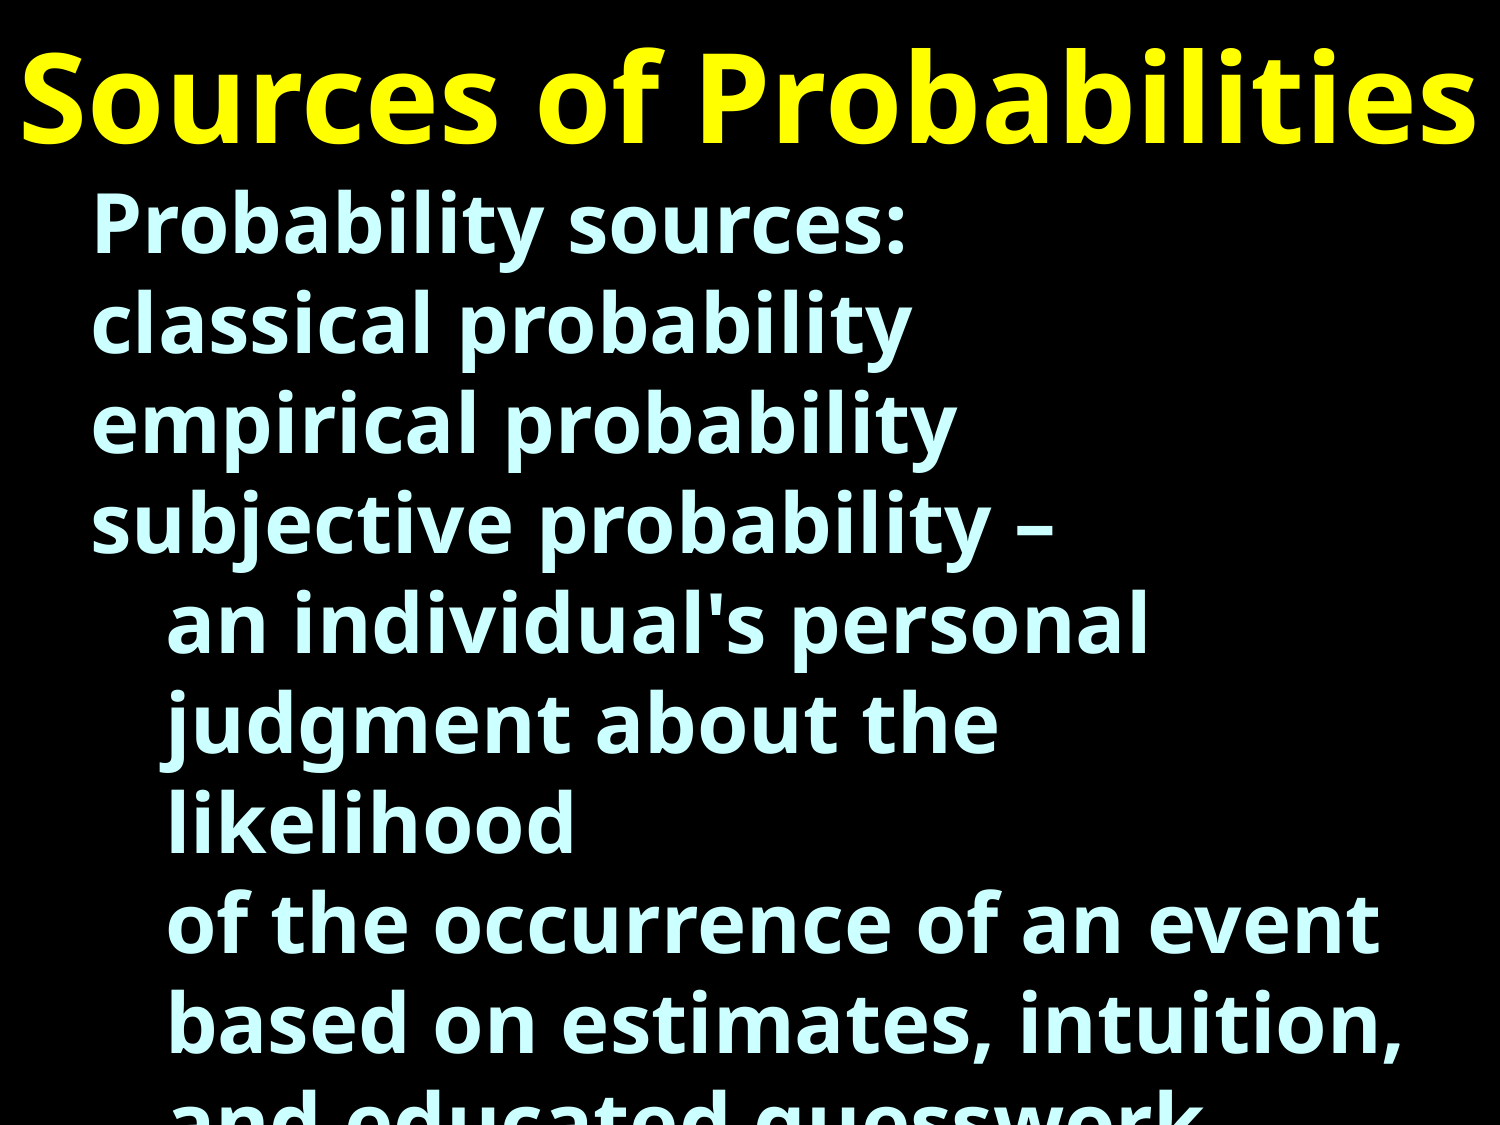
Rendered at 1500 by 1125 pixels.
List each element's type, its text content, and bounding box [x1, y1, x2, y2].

list Probability sources: classical probability empirical probability subjective probability – an individual's personal judgment about the likelihood of the occurrence of an event based on estimates, intuition, and educated guesswork [75, 162, 1425, 1088]
title Sources of Probabilities [0, 0, 1500, 188]
